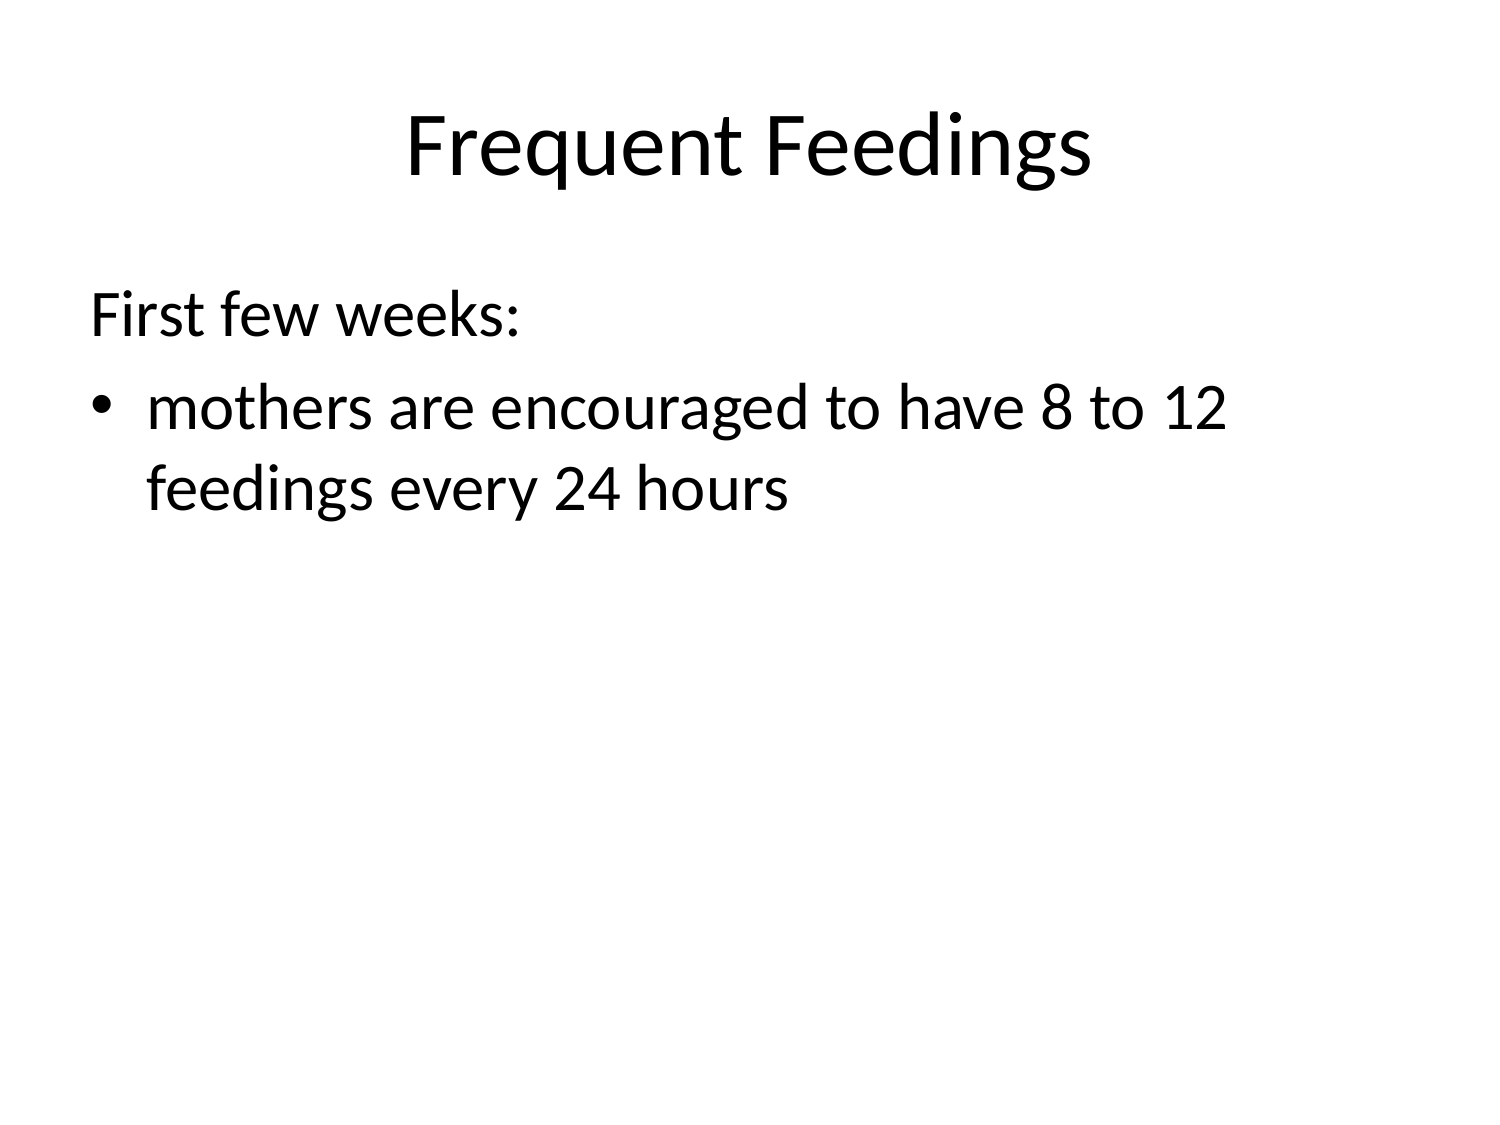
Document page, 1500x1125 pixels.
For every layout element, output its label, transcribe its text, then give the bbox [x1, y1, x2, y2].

title Frequent Feedings [75, 45, 1425, 233]
list First few weeks: mothers are encouraged to have 8 to 12 feedings every 24 hours [75, 262, 1425, 1005]
